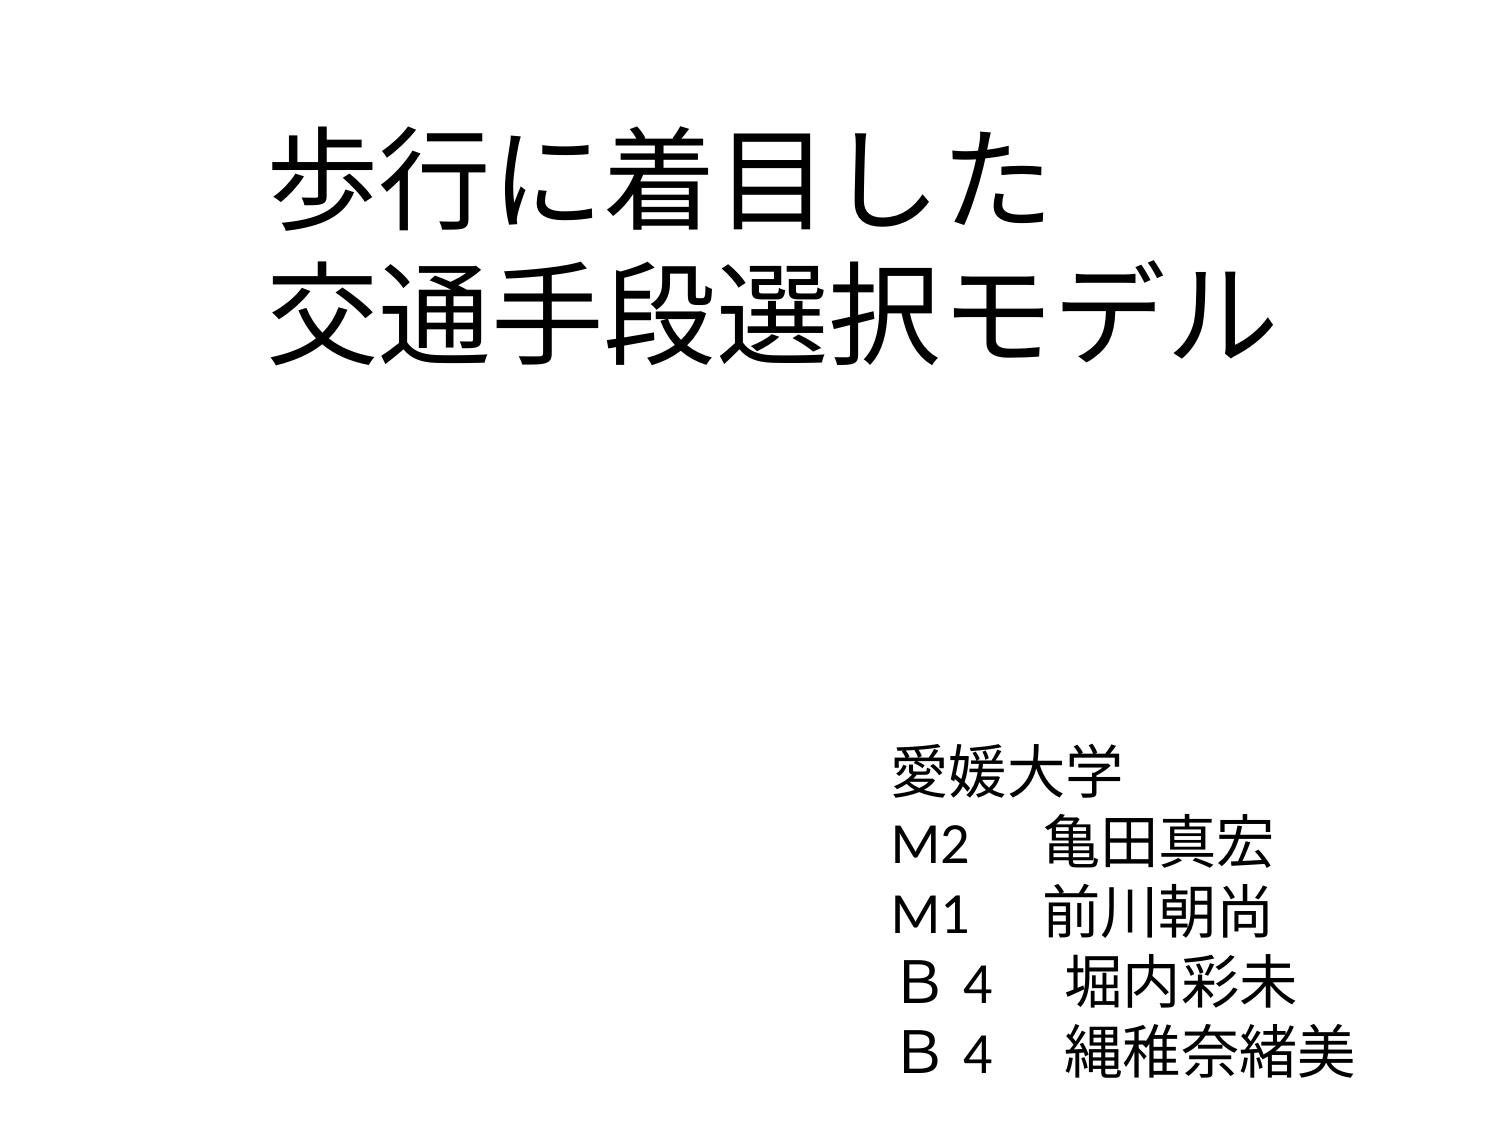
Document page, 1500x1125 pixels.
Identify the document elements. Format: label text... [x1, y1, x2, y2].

text_box 歩行に着目した 交通手段選択モデル [251, 101, 1294, 387]
text_box 愛媛大学 M2 亀田真宏 M1 前川朝尚 Ｂ4 堀内彩未 Ｂ4 縄稚奈緒美 [875, 727, 1371, 1093]
